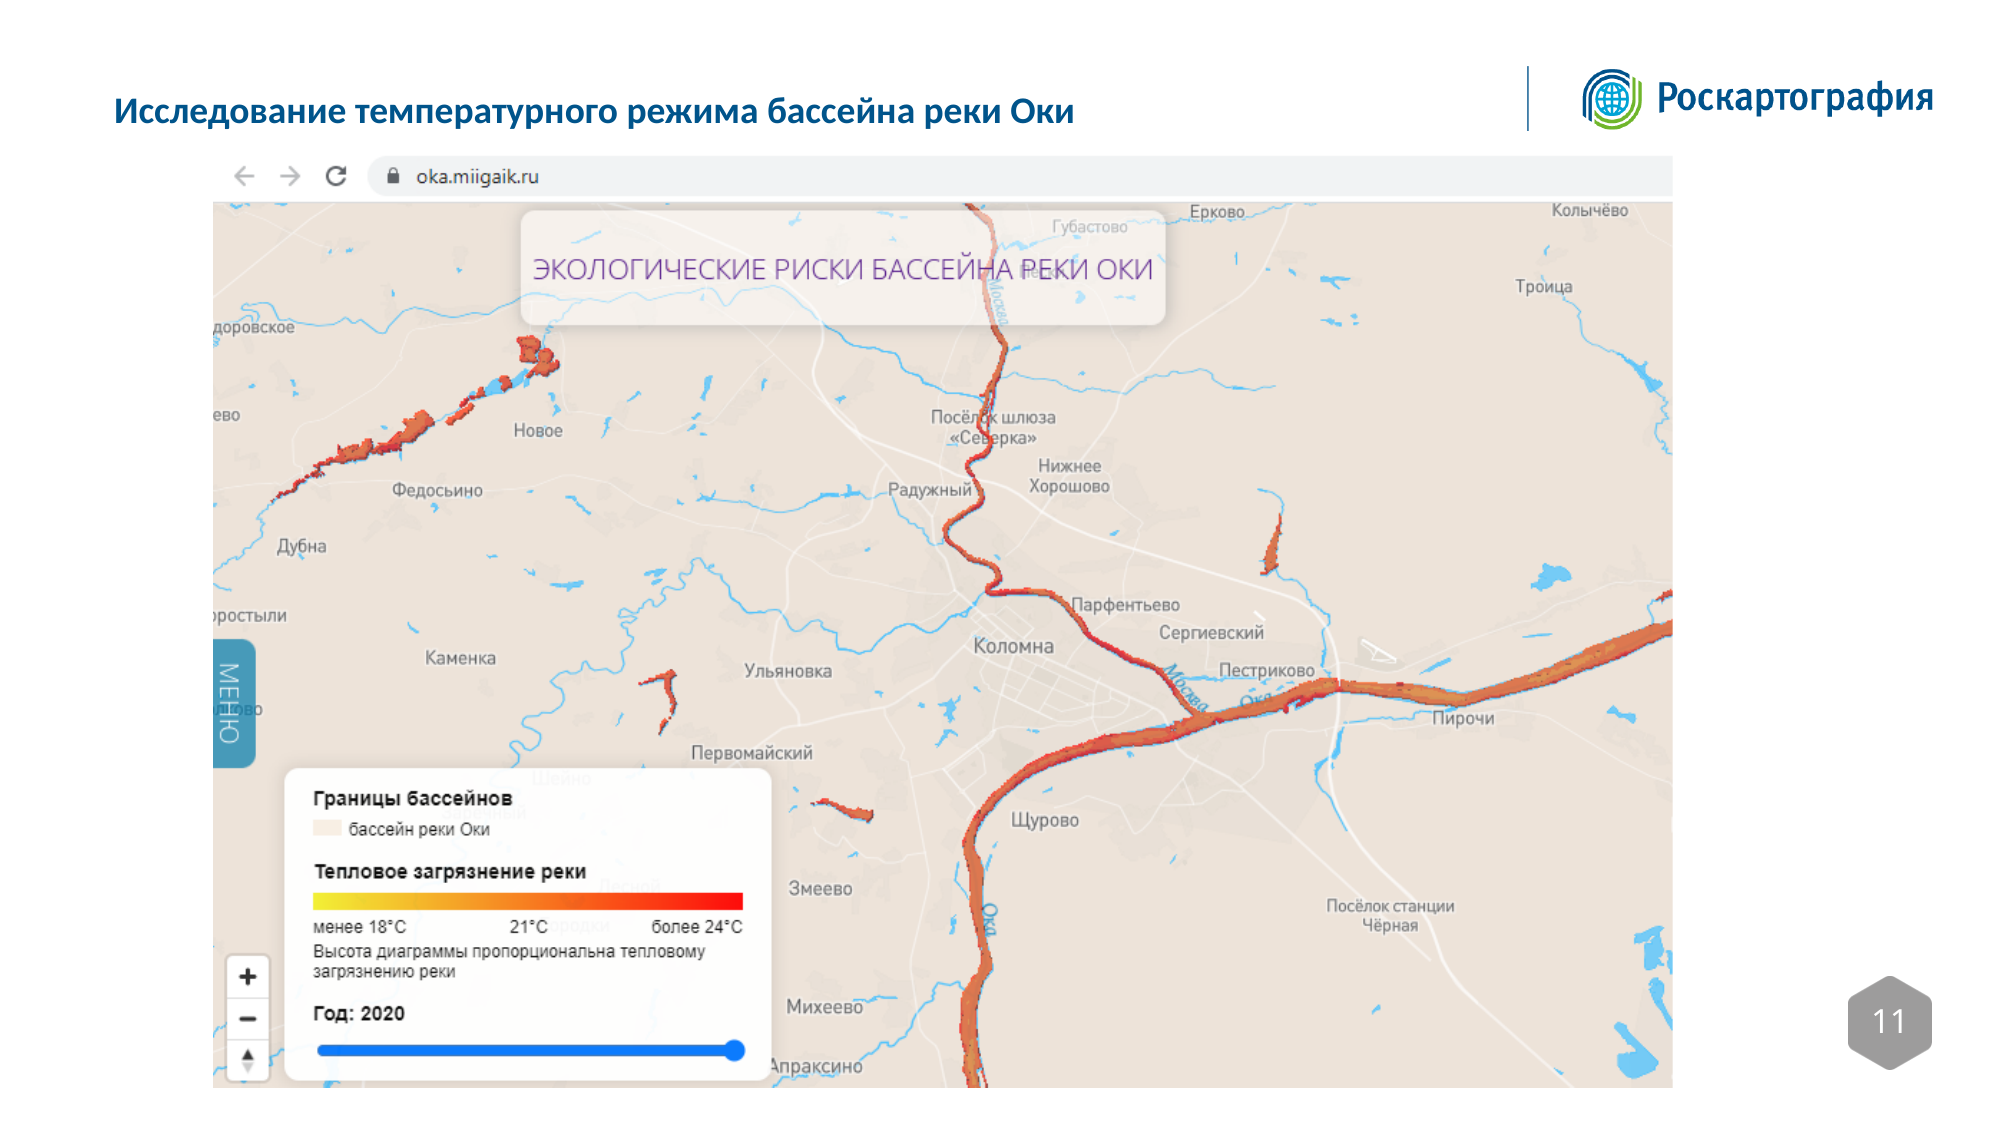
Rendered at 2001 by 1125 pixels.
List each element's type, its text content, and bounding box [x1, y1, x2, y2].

picture [212, 155, 1673, 1089]
subtitle Исследование температурного режима бассейна реки Оки [90, 64, 1499, 159]
picture [1848, 976, 1932, 1070]
picture [1523, 64, 1938, 132]
